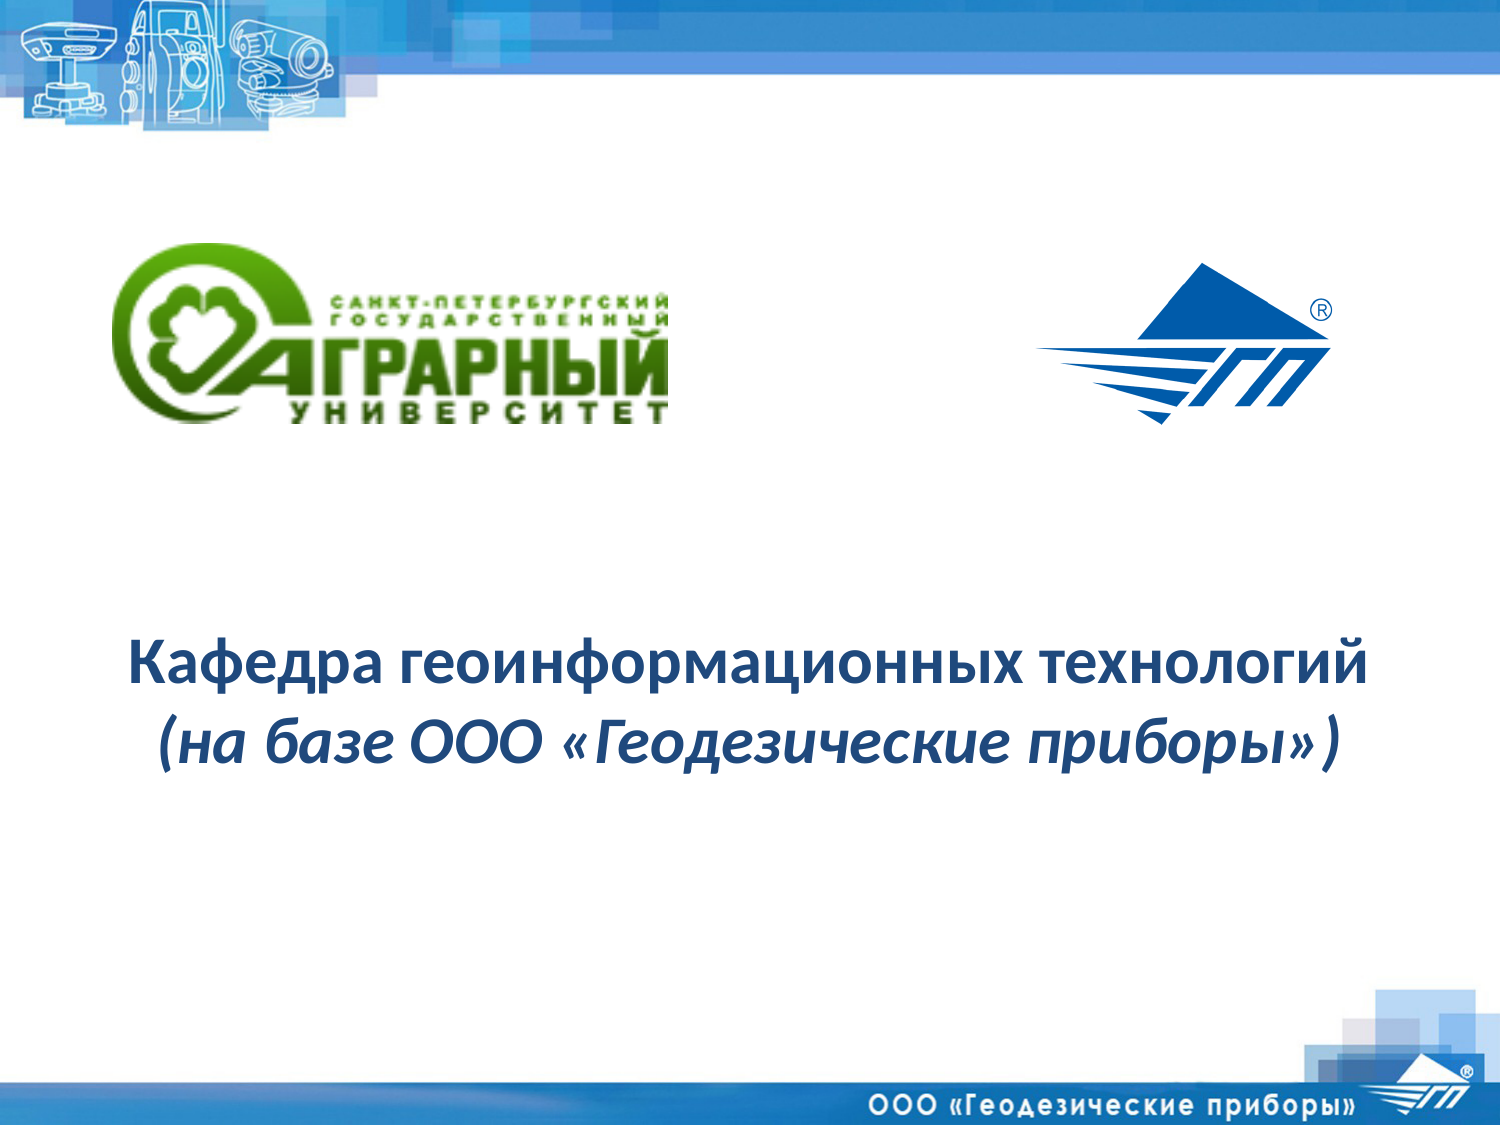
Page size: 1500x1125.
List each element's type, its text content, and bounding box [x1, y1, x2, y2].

text_box Кафедра геоинформационных технологий (на базе ООО «Геодезические приборы») [88, 609, 1412, 865]
picture [0, 0, 1500, 1125]
